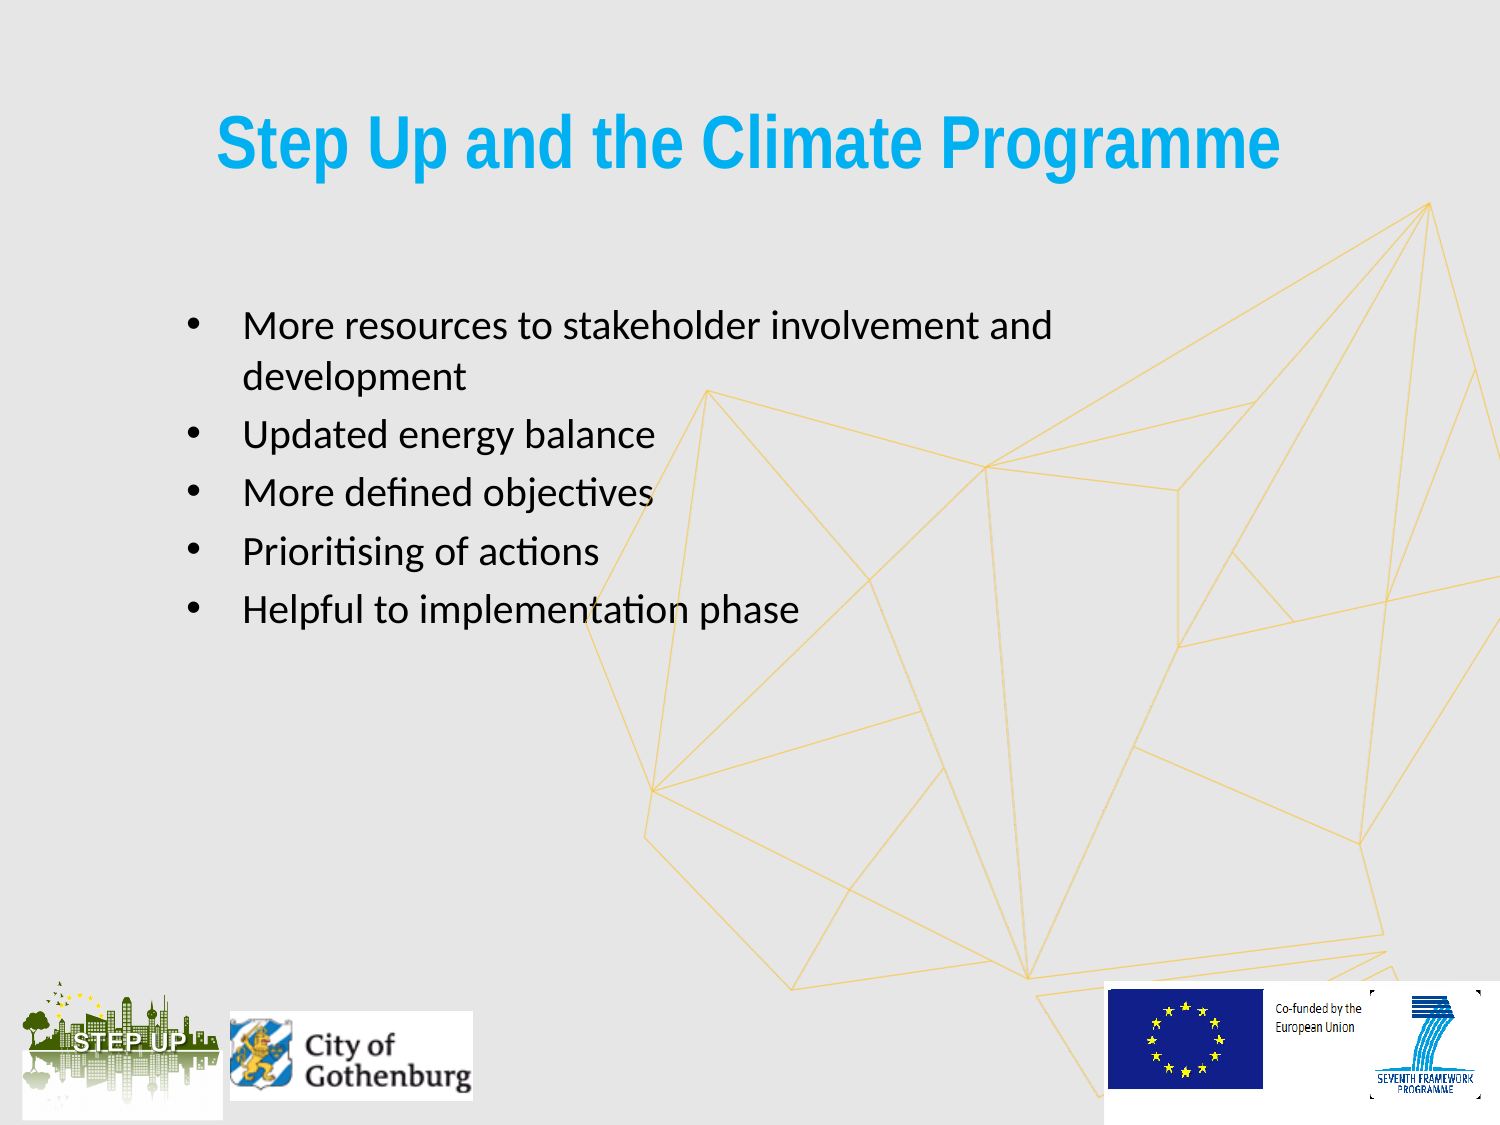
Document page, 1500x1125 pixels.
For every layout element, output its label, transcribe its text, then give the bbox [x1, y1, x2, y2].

picture [0, 964, 473, 1125]
list More resources to stakeholder involvement and development Updated energy balance More defined objectives Prioritising of actions Helpful to implementation phase [171, 290, 579, 811]
picture [584, 200, 1500, 1125]
title Step Up and the Climate Programme [75, 45, 1425, 233]
